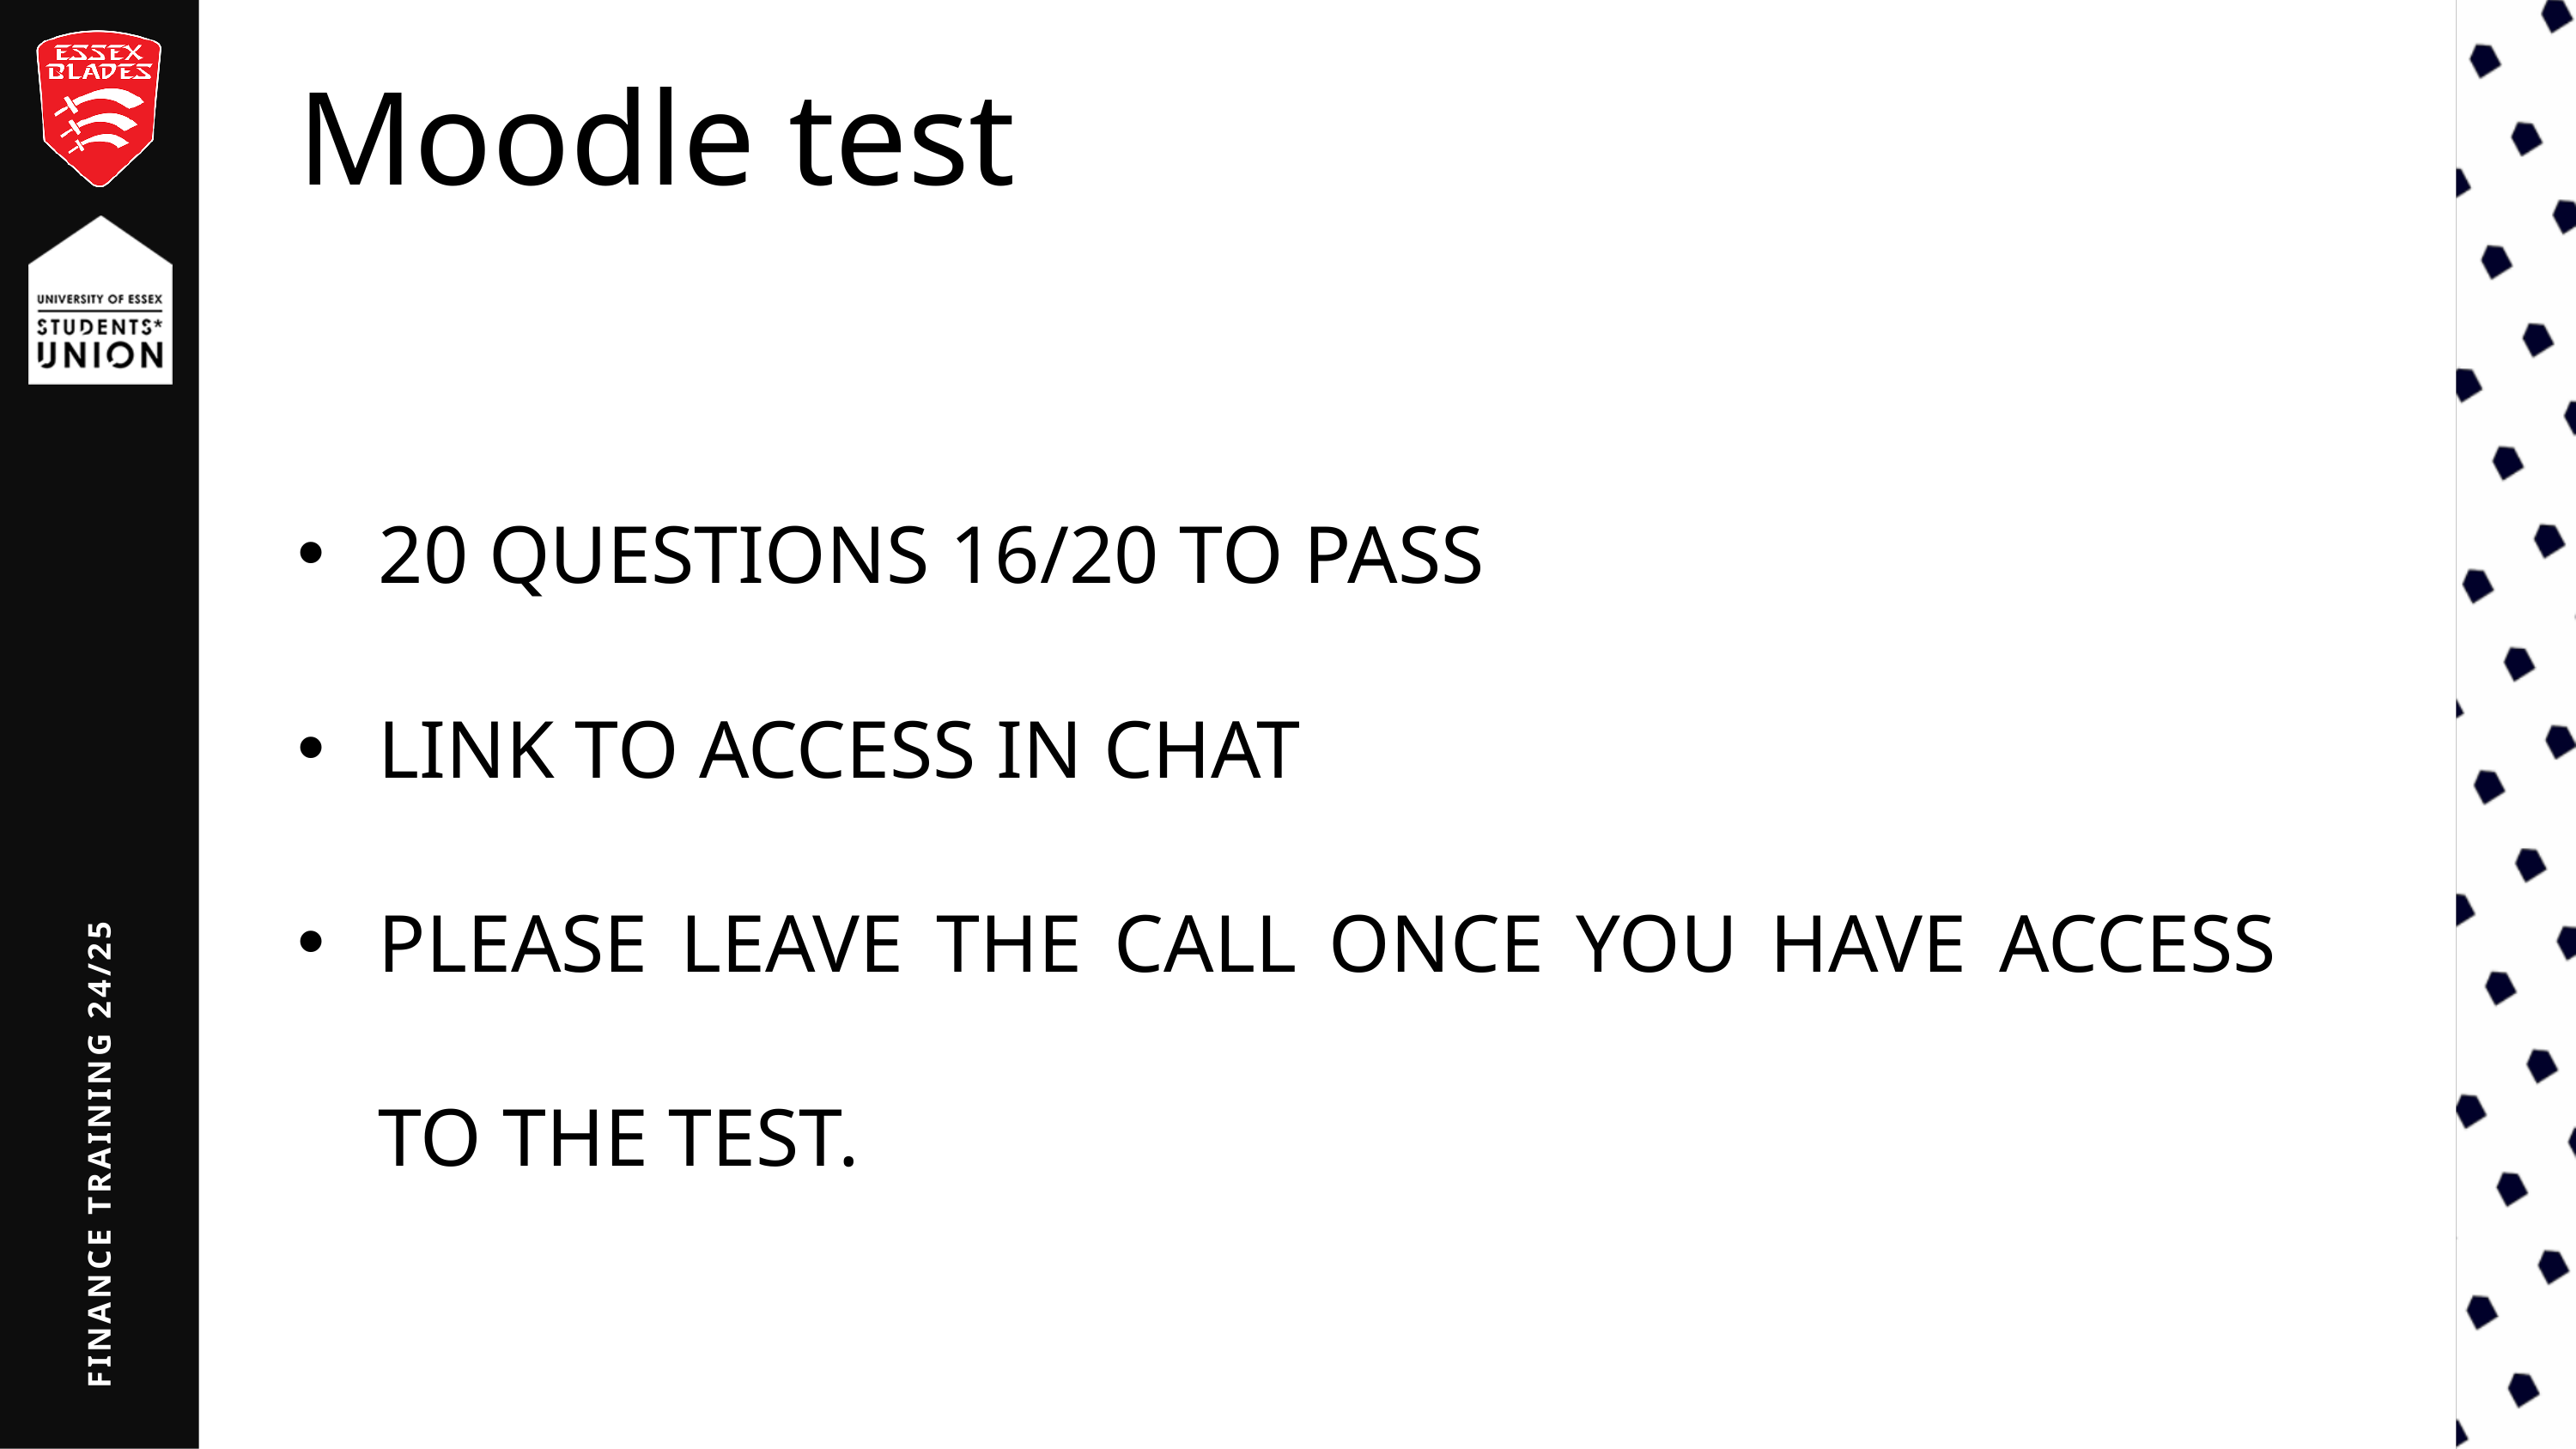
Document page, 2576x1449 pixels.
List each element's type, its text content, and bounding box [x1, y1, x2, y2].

text_box [2455, 0, 2576, 1449]
text_box FINANCE TRAINING 24/25 [78, 808, 118, 1389]
picture [28, 215, 173, 385]
text_box [0, 0, 199, 1449]
text_box Moodle test 20 QUESTIONS 16/20 TO PASS LINK TO ACCESS IN CHAT PLEASE LEAVE THE CALL ONCE YOU HAVE ACCESS TO THE TEST. [297, 16, 2278, 1449]
picture [18, 27, 179, 189]
